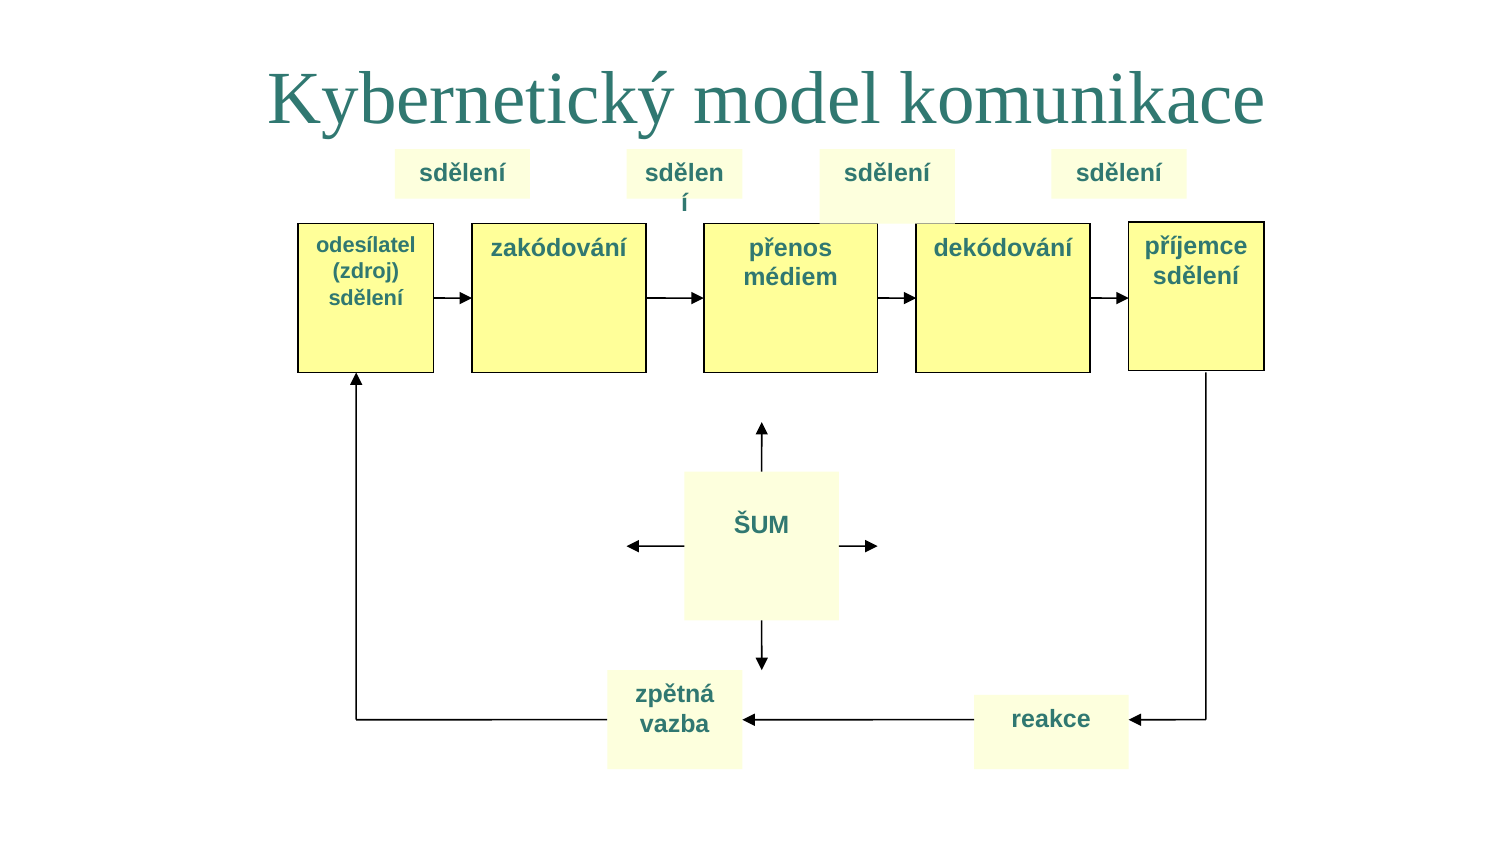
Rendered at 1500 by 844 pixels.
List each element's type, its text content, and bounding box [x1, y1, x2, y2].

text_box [297, 99, 1265, 844]
title Kybernetický model komunikace [240, 41, 1313, 86]
